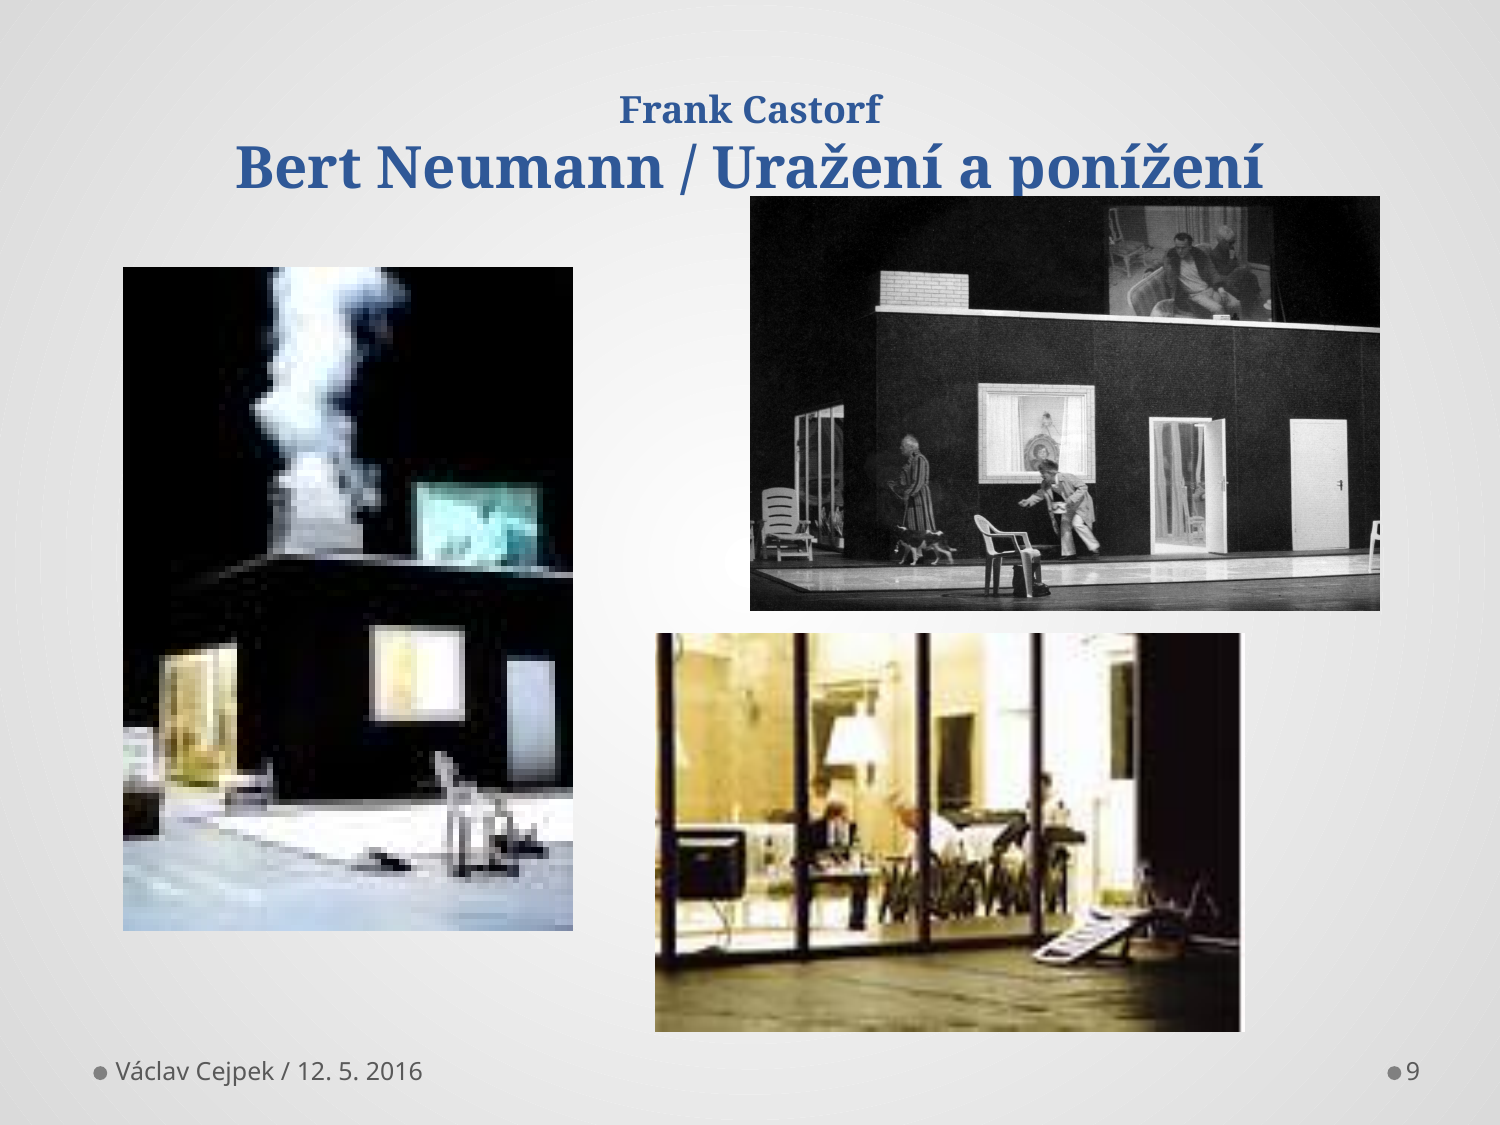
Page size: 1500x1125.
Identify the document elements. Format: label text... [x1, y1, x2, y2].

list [123, 266, 573, 931]
footer Václav Cejpek / 12. 5. 2016 [108, 1042, 576, 1103]
picture [655, 633, 1246, 1032]
picture [749, 196, 1380, 611]
slide_number 9 [1401, 1042, 1494, 1103]
title Frank Castorf Bert Neumann / Uražení a ponížení [75, 0, 1425, 209]
